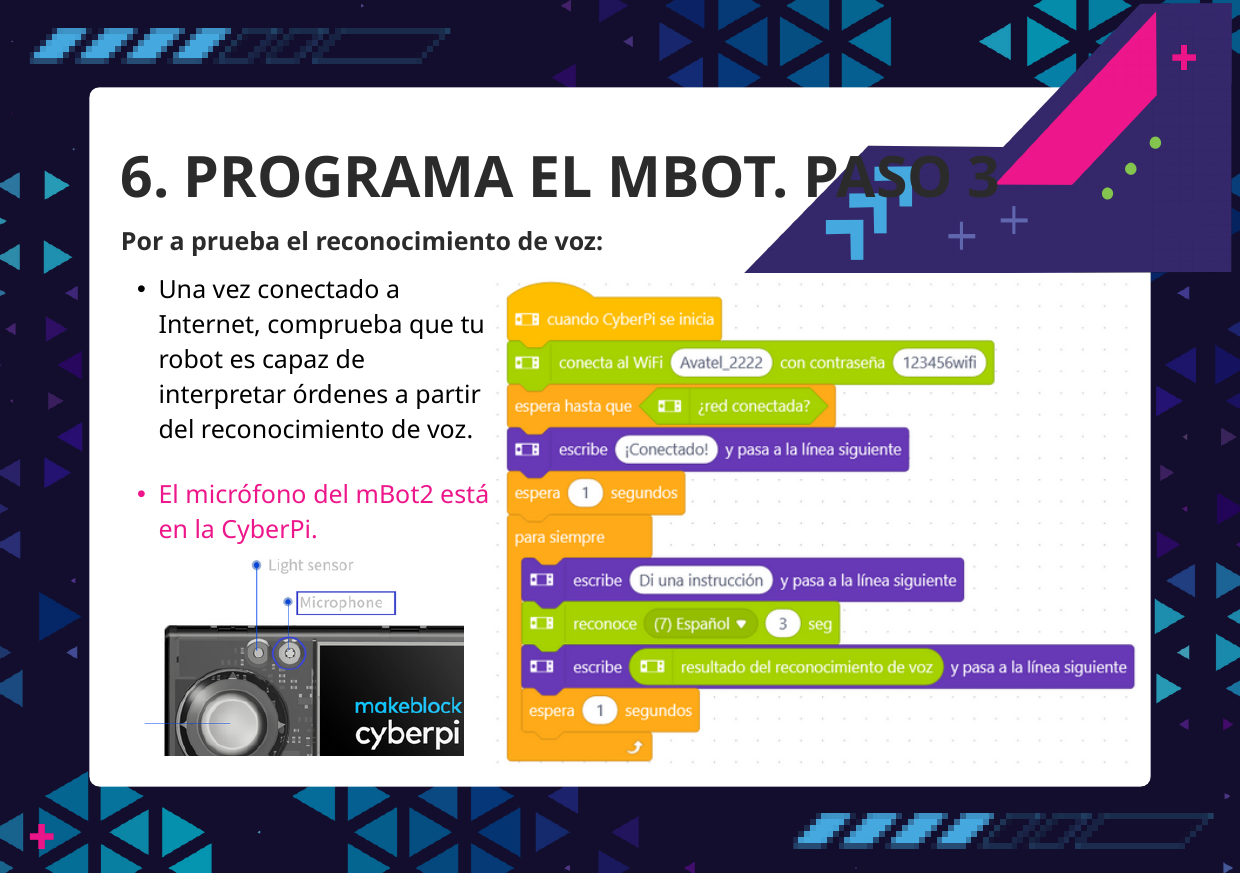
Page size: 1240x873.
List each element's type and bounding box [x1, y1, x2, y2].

text_box [89, 87, 1151, 787]
text_box [29, 28, 451, 64]
text_box [793, 813, 1214, 849]
text_box [1172, 45, 1196, 70]
text_box [0, 0, 1240, 873]
text_box [29, 824, 54, 849]
text_box [743, 3, 1232, 274]
